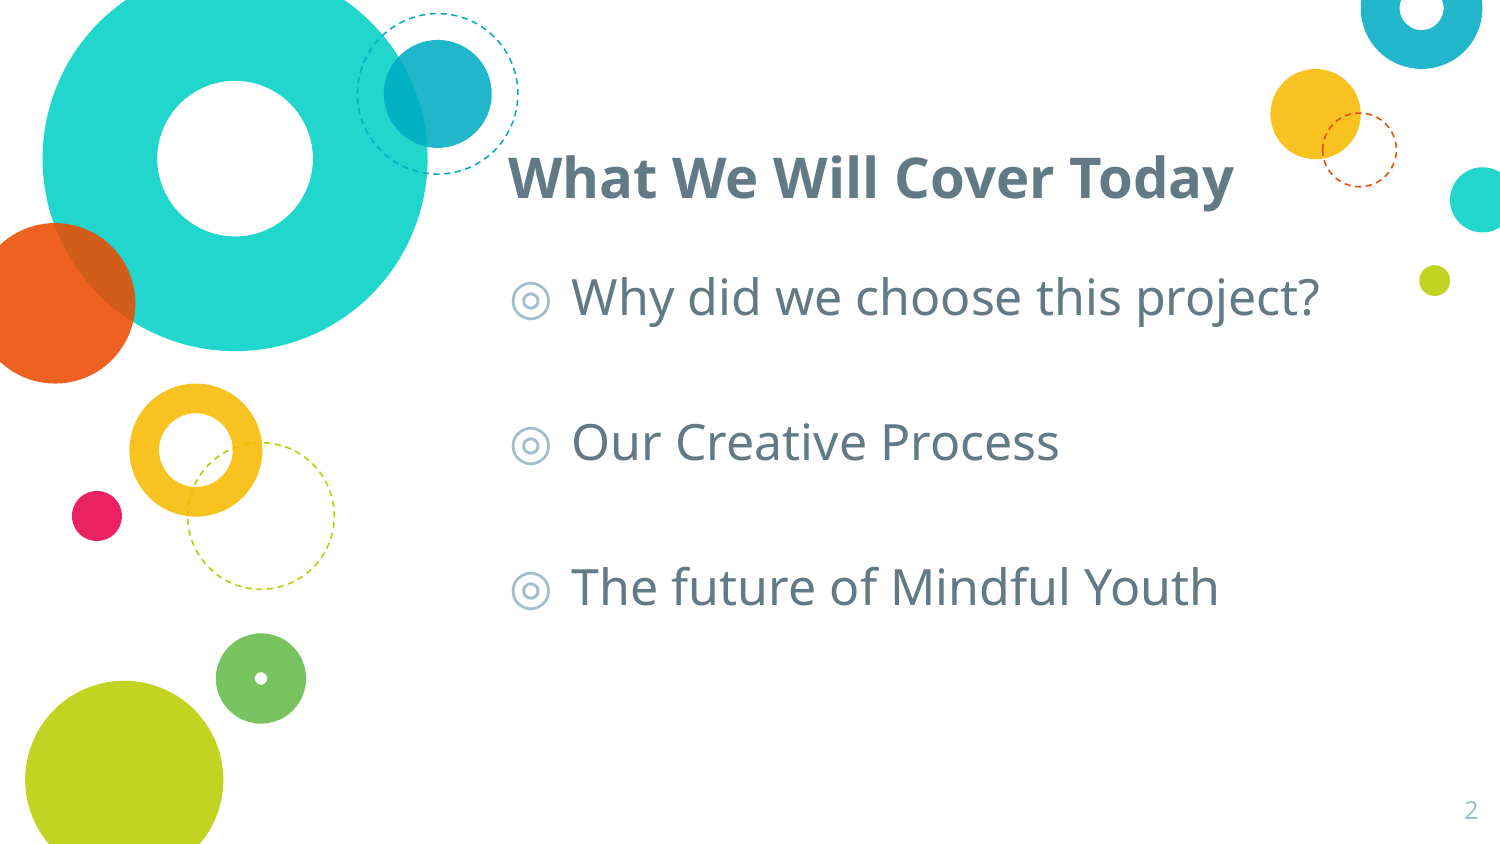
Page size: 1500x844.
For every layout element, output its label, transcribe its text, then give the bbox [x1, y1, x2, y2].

slide_number ‹#› [1416, 779, 1494, 844]
list Why did we choose this project? Our Creative Process The future of Mindful Youth [481, 250, 1387, 708]
title What We Will Cover Today [493, 119, 1359, 225]
